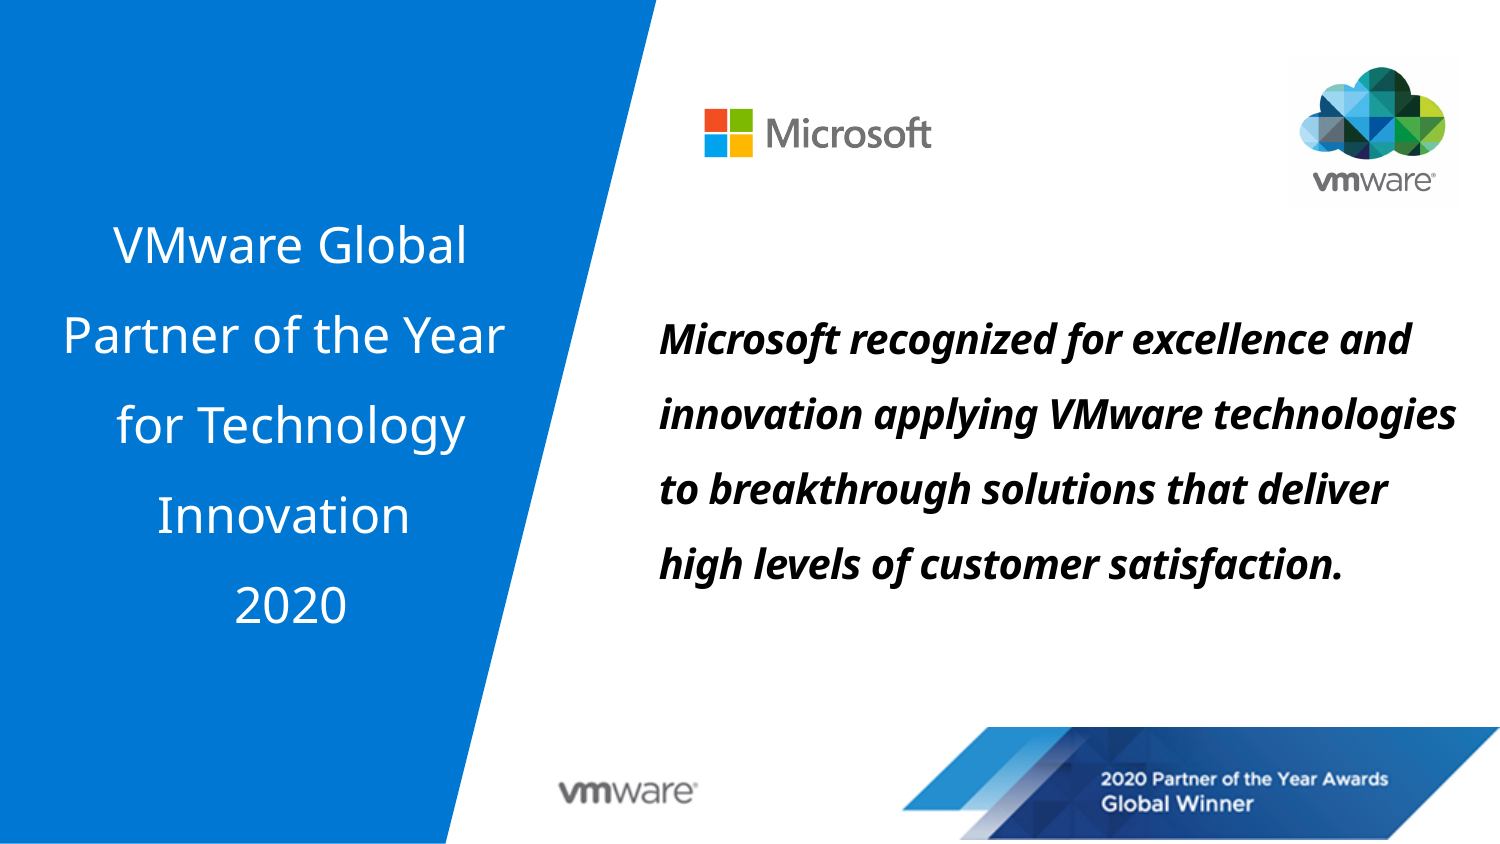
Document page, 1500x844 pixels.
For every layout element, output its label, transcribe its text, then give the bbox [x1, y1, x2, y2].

picture [656, 60, 980, 206]
text_box [0, 0, 658, 844]
text_box Microsoft recognized for excellence and innovation applying VMware technologies to breakthrough solutions that deliver high levels of customer satisfaction. [658, 287, 1460, 588]
text_box VMware Global Partner of the Year for Technology Innovation 2020 [35, 250, 569, 568]
picture [543, 726, 1500, 840]
picture [1289, 54, 1460, 206]
